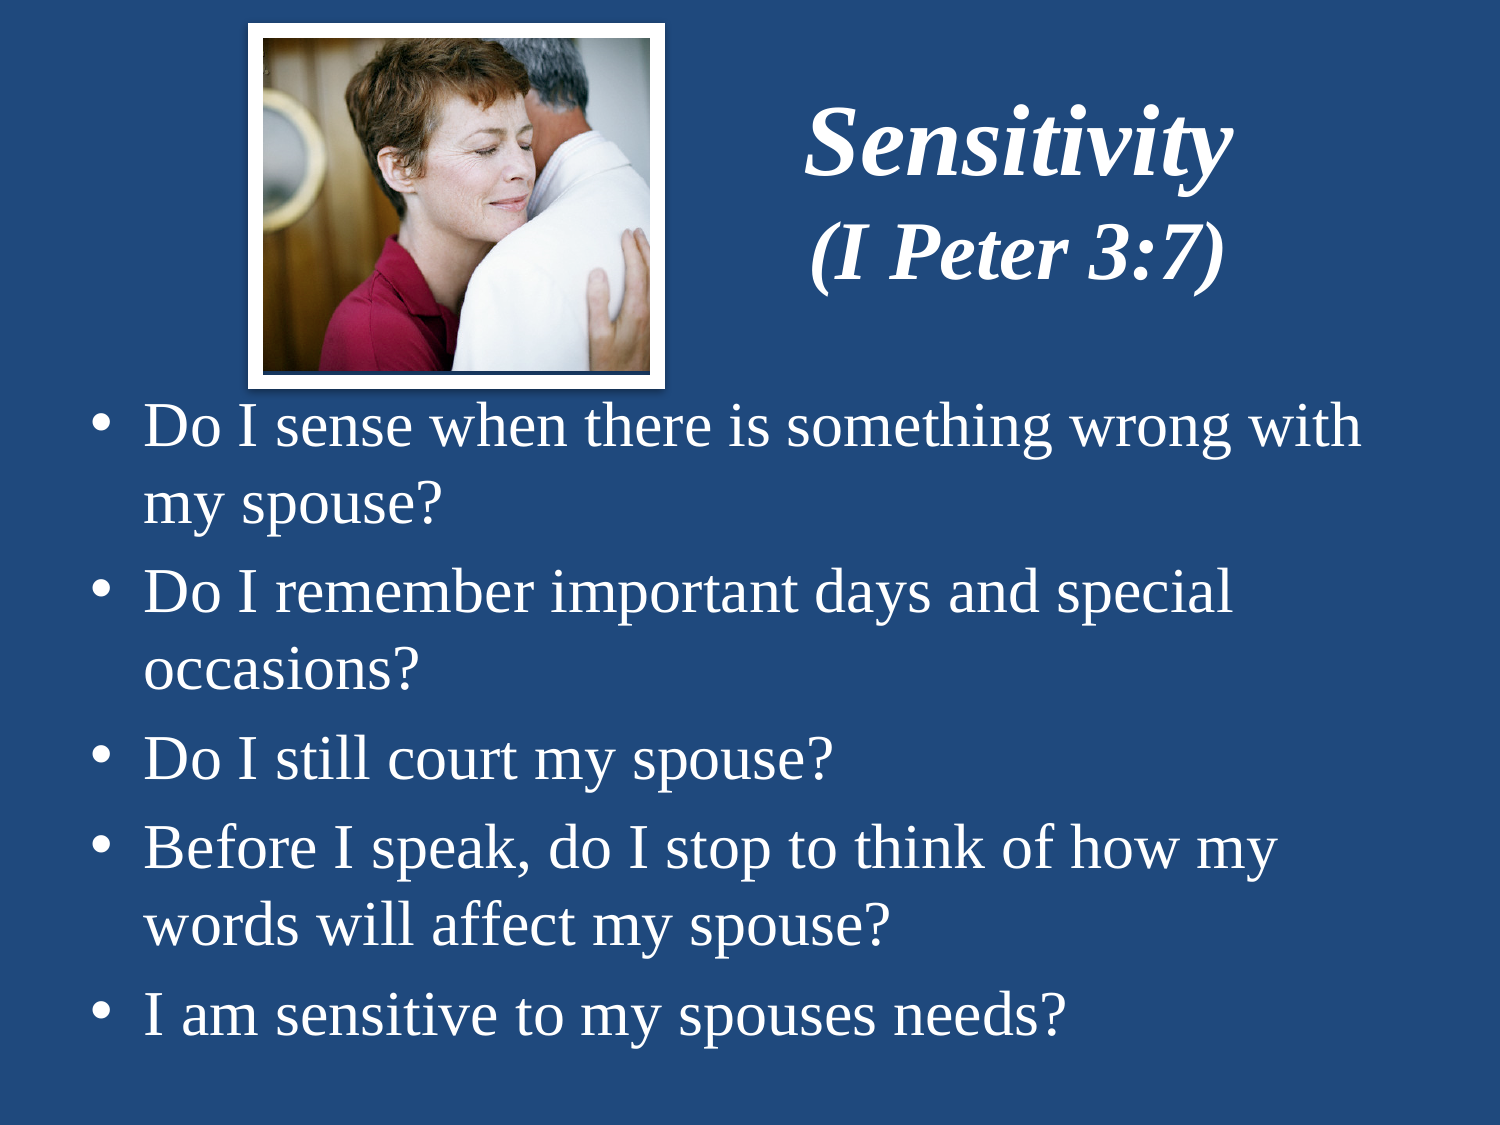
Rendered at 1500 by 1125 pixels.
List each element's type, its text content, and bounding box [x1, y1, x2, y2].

title Sensitivity (I Peter 3:7) [670, 45, 1425, 325]
list Do I sense when there is something wrong with my spouse? Do I remember important days and special occasions? Do I still court my spouse? Before I speak, do I stop to think of how my words will affect my spouse? I am sensitive to my spouses needs? [75, 375, 1425, 1063]
picture [262, 37, 651, 376]
